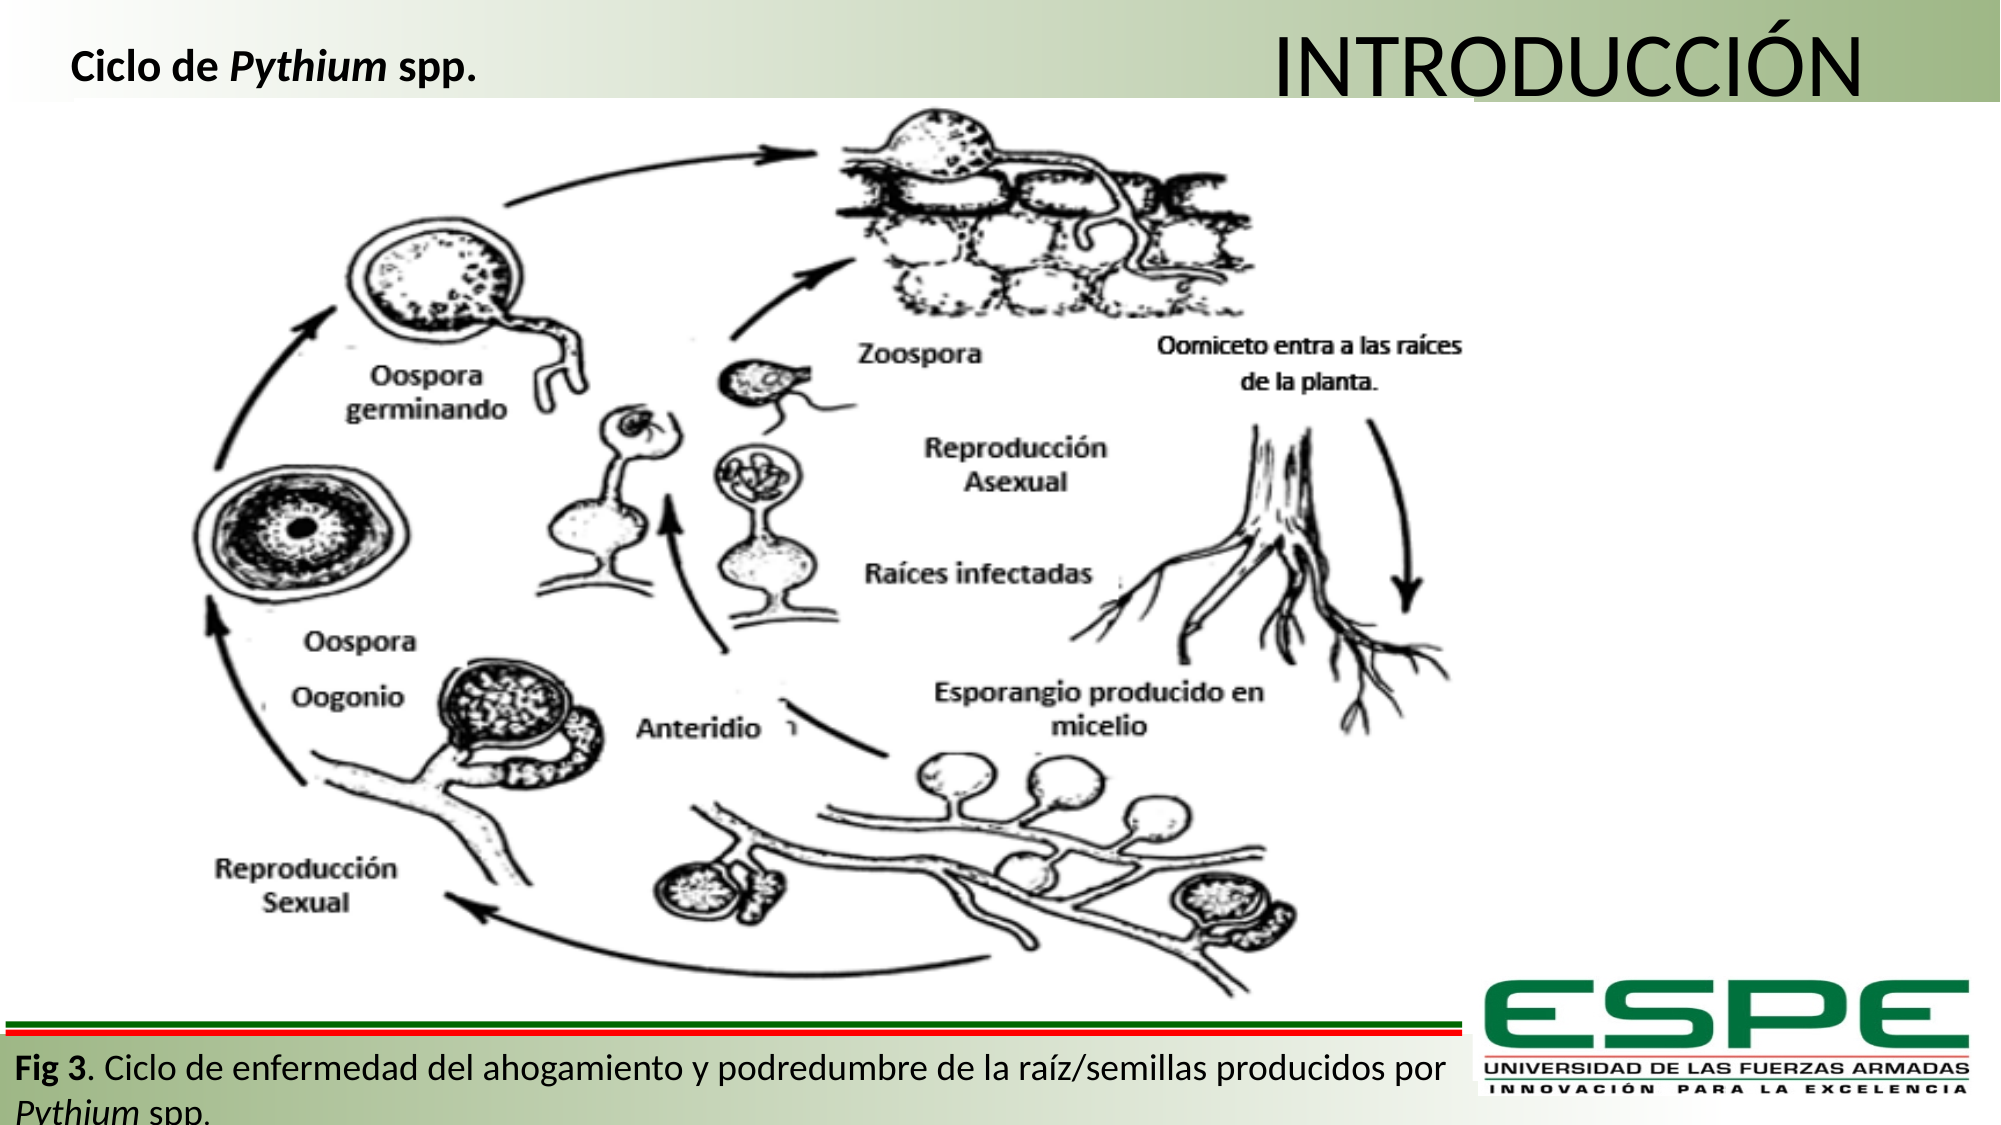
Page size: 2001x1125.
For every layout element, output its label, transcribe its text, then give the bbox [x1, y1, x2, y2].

text_box Fig 3. Ciclo de enfermedad del ahogamiento y podredumbre de la raíz/semillas producidos por Pythium spp. [0, 1035, 1551, 1125]
text_box INTRODUCCIÓN [1206, 0, 1932, 123]
text_box Ciclo de Pythium spp. [56, 27, 617, 98]
picture [74, 98, 1977, 1097]
